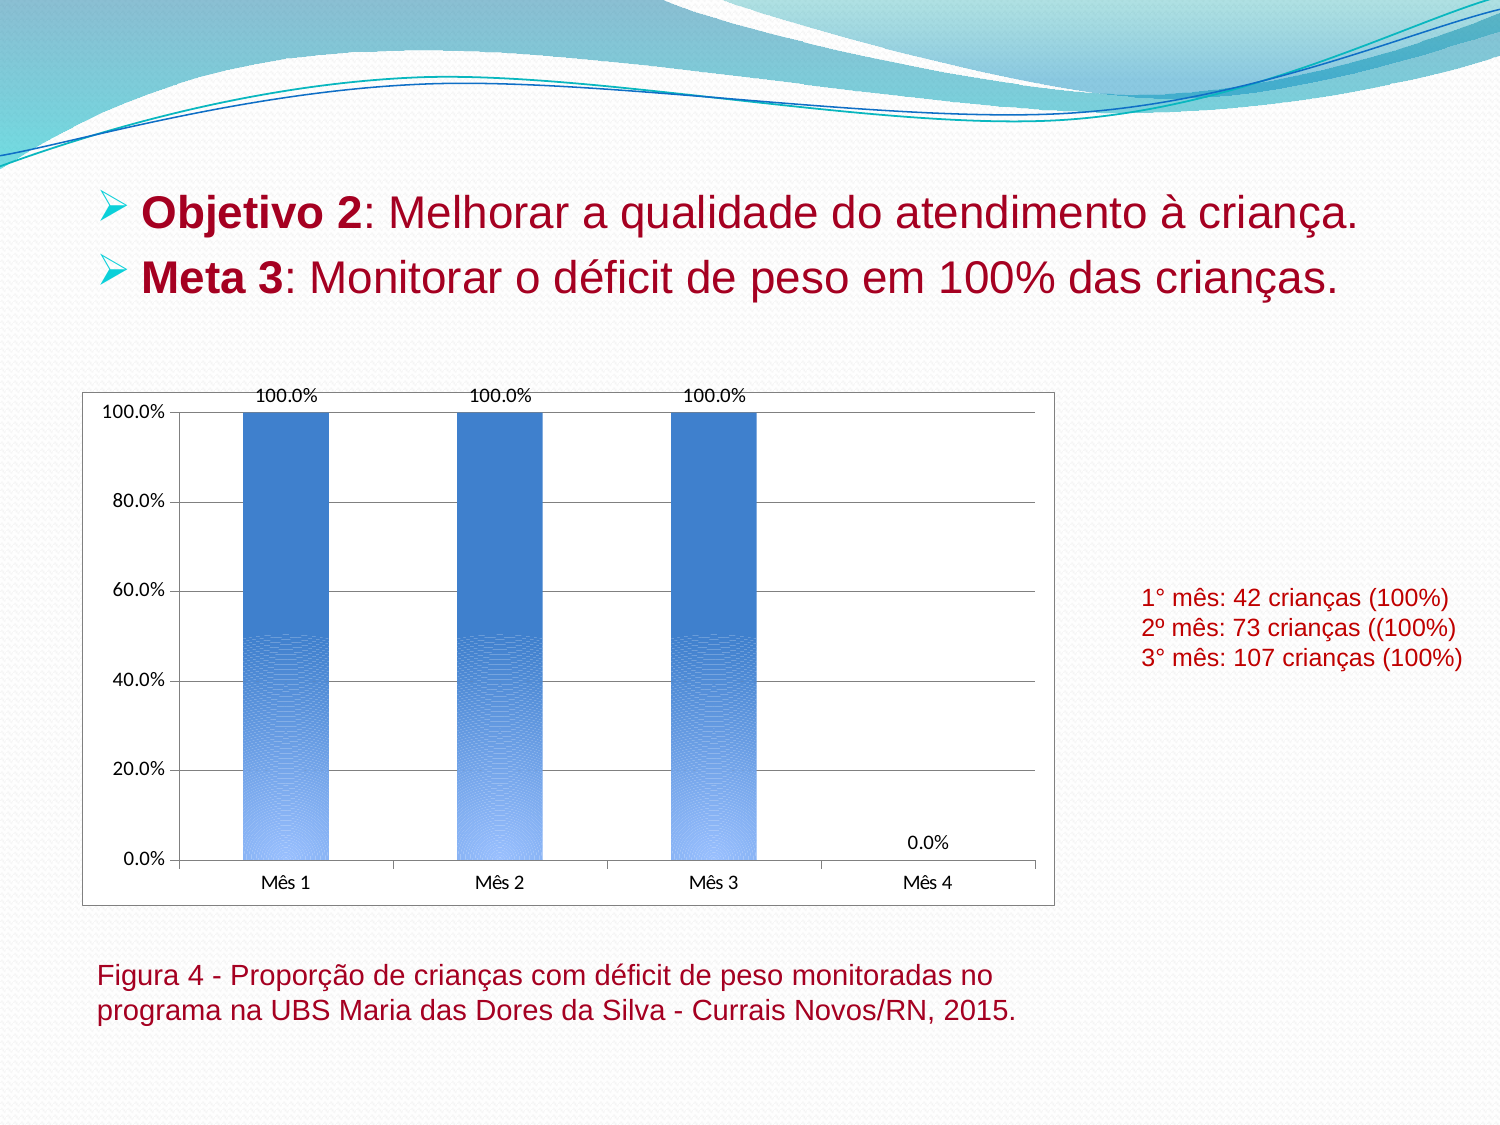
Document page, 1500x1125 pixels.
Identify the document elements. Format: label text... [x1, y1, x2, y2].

text_box 1° mês: 42 crianças (100%) 2º mês: 73 crianças ((100%) 3° mês: 107 crianças (100%) [1113, 574, 1500, 679]
chart [81, 386, 1055, 906]
text_box Figura 4 - Proporção de crianças com déficit de peso monitoradas no programa na UBS Maria das Dores da Silva - Currais Novos/RN, 2015. [82, 949, 1109, 1034]
text_box Objetivo 2: Melhorar a qualidade do atendimento à criança. Meta 3: Monitorar o déficit de peso em 100% das crianças. [81, 175, 1429, 266]
